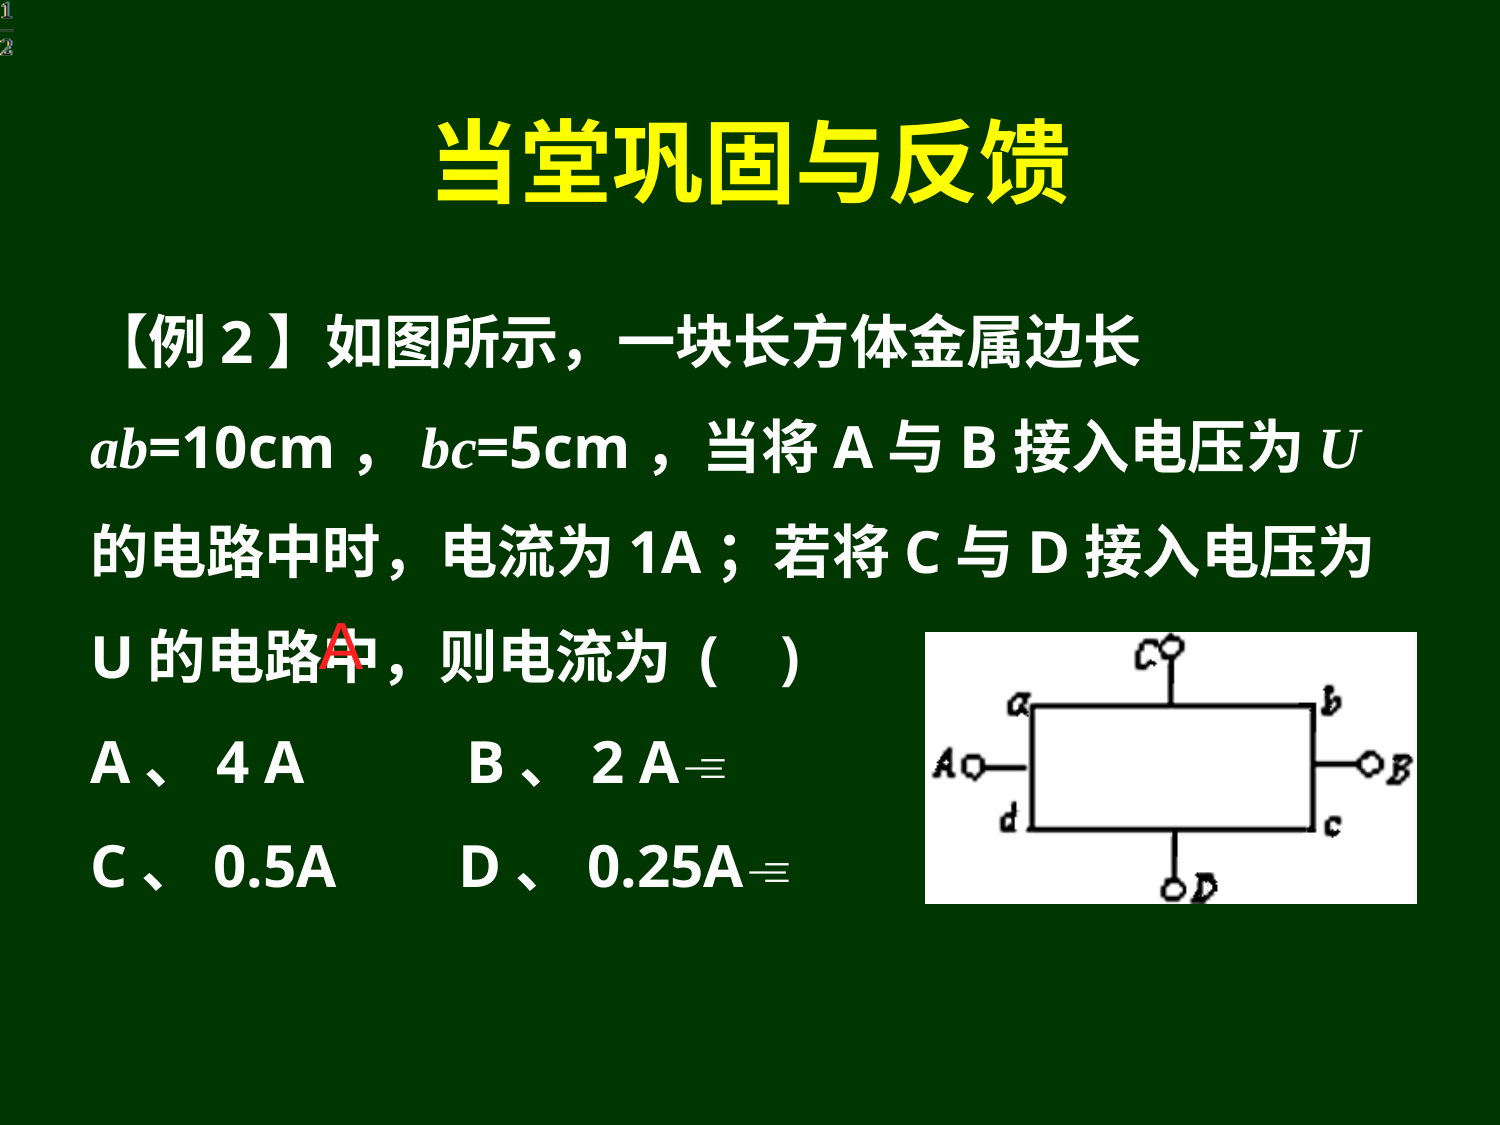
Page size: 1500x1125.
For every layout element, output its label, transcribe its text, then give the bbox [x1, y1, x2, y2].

title 当堂巩固与反馈 [75, 66, 1425, 254]
list 【例2】如图所示，一块长方体金属边长ab=10cm，bc=5cm，当将A与B接入电压为U的电路中时，电流为1A；若将C与D接入电压为U的电路中，则电流为 ( ) A、4 A B、2 A C、0.5A D、0.25A [75, 262, 1418, 914]
picture [0, 0, 15, 57]
picture [925, 632, 1417, 904]
text_box A [303, 595, 399, 691]
